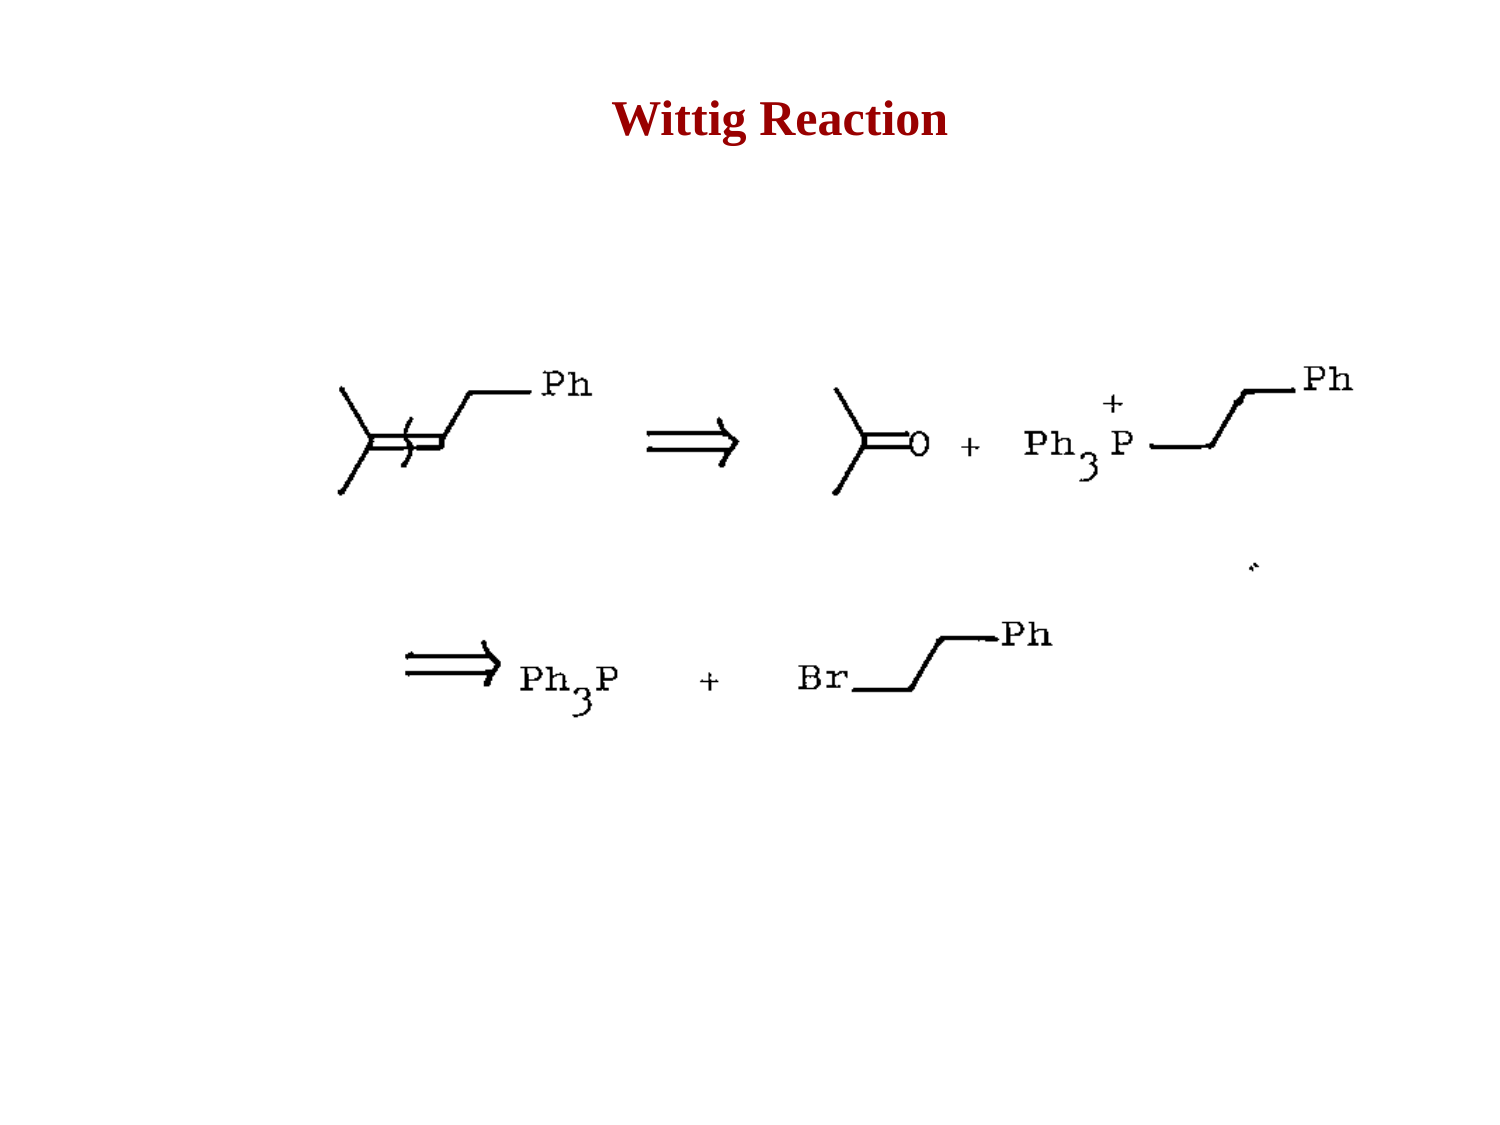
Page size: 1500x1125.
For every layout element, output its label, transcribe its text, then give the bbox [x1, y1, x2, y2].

picture [265, 302, 1409, 761]
text_box Wittig Reaction [596, 78, 964, 153]
